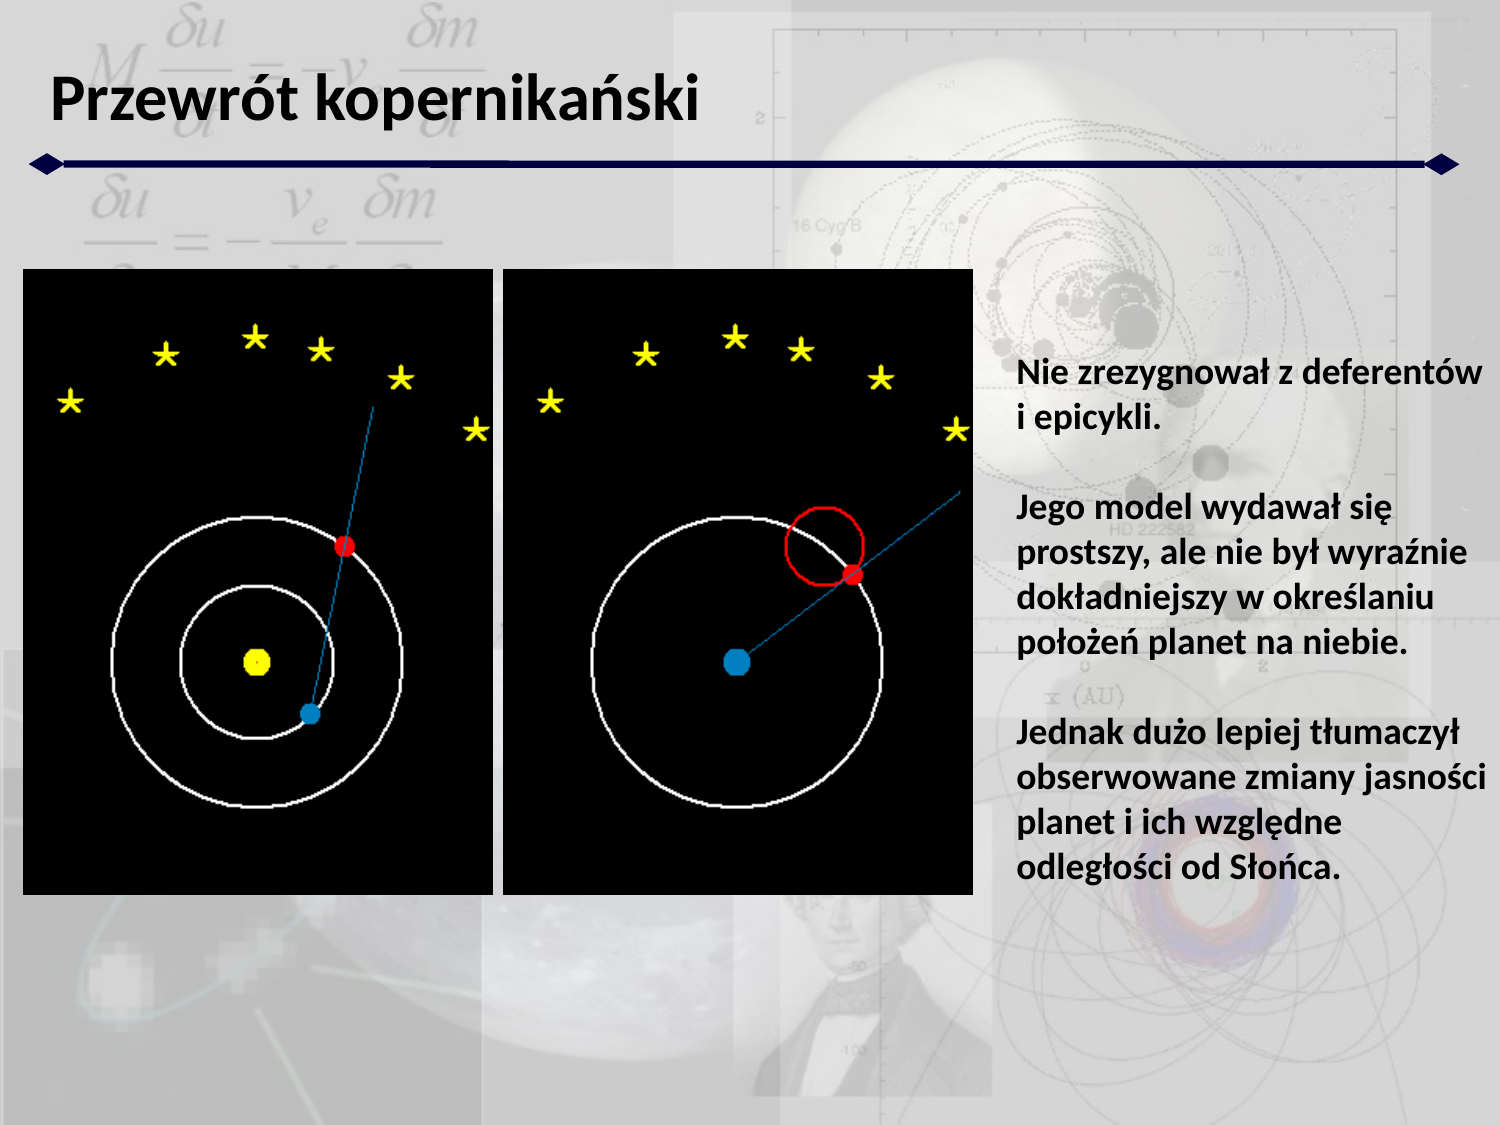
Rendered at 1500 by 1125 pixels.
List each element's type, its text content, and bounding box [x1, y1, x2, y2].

text_box Nie zrezygnował z deferentów i epicykli. Jego model wydawał się prostszy, ale nie był wyraźnie dokładniejszy w określaniu położeń planet na niebie. Jednak dużo lepiej tłumaczył obserwowane zmiany jasności planet i ich względne odległości od Słońca. [1001, 339, 1500, 895]
picture [23, 269, 493, 895]
picture [503, 269, 973, 895]
text_box Przewrót kopernikański [35, 46, 1454, 142]
